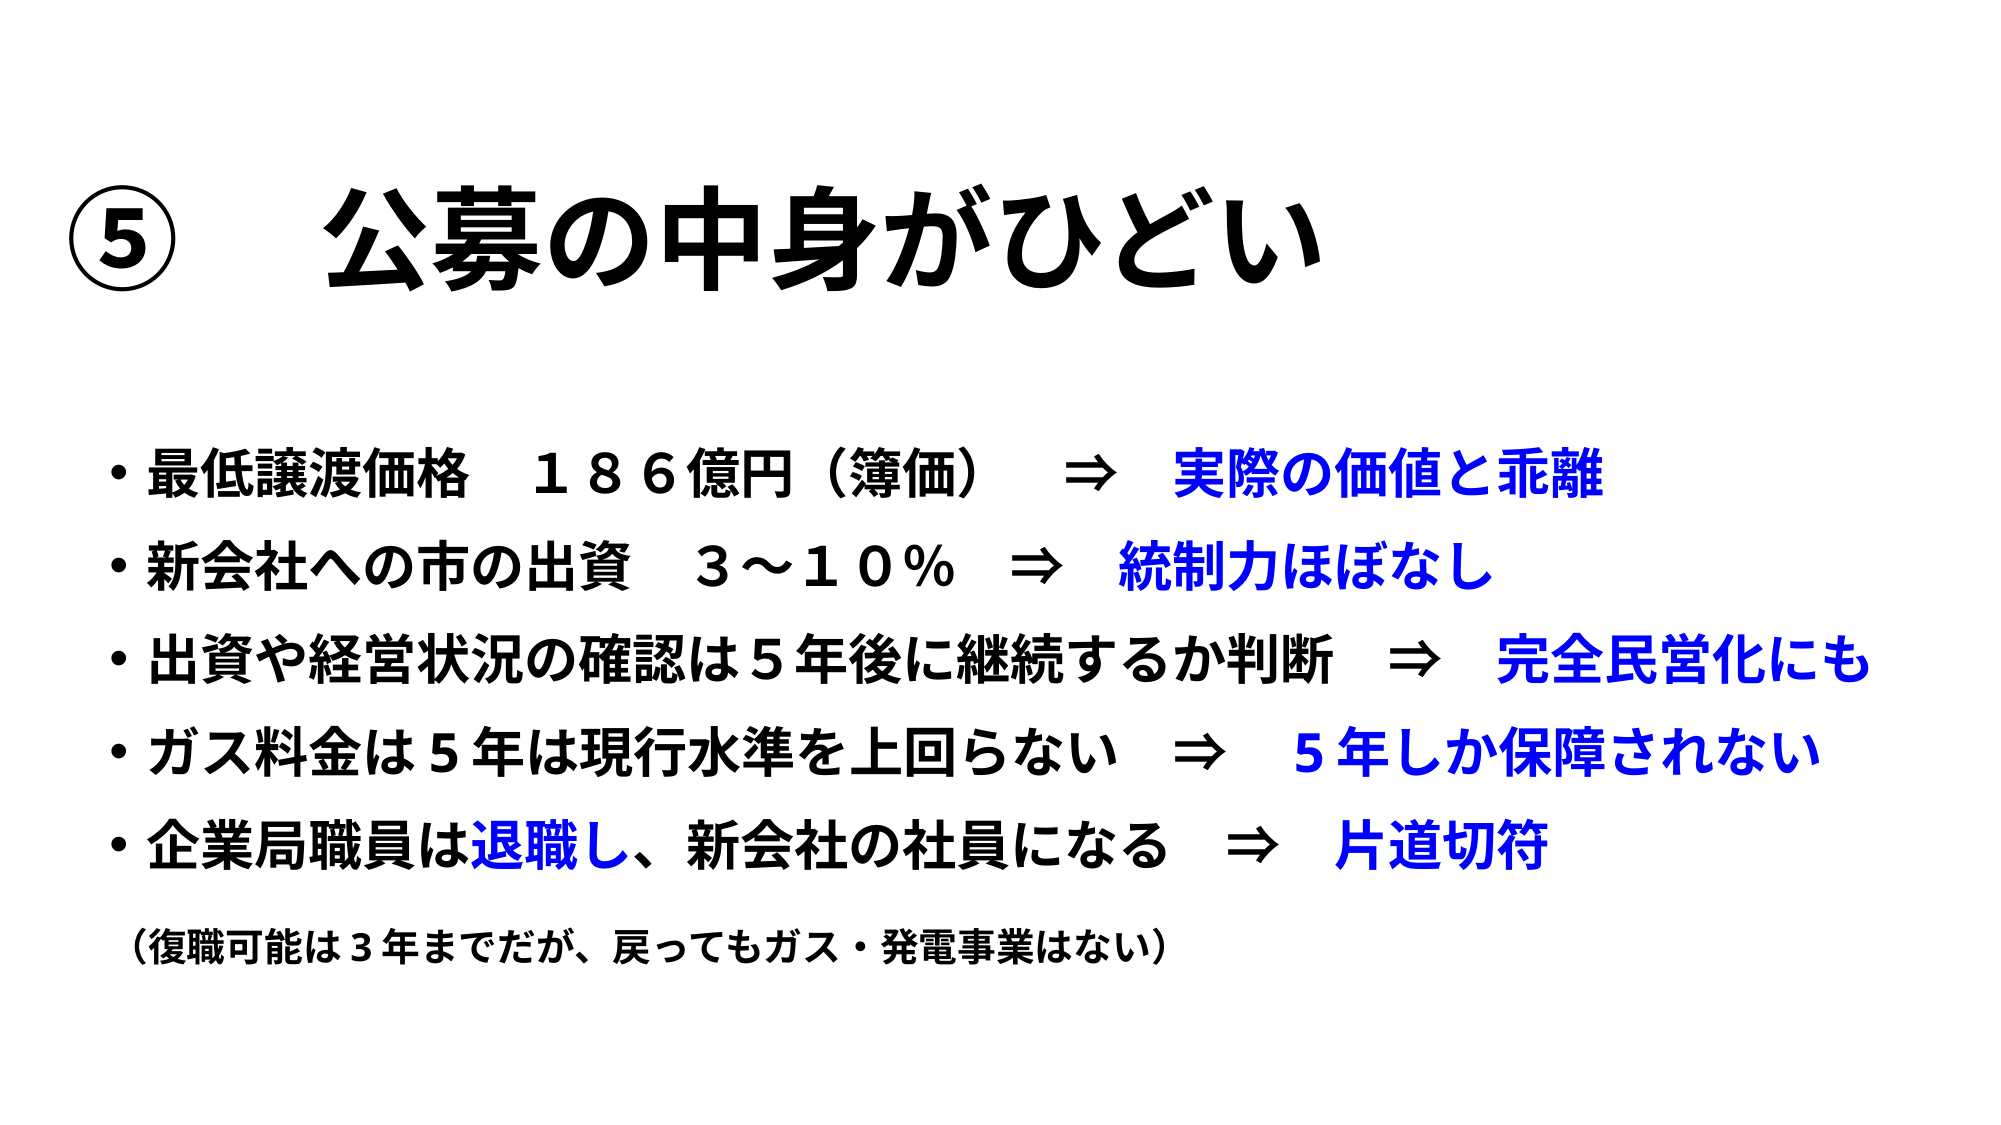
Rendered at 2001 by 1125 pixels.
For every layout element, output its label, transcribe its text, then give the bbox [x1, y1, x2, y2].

title ⑤ 公募の中身がひどい [51, 18, 1949, 473]
list 最低譲渡価格 １８６億円（簿価） ⇒ 実際の価値と乖離 新会社への市の出資 ３～１０％ ⇒ 統制力ほぼなし 出資や経営状況の確認は５年後に継続するか判断 ⇒ 完全民営化にも ガス料金は5年は現行水準を上回らない ⇒ 5年しか保障されない 企業局職員は退職し、新会社の社員になる ⇒ 片道切符 （復職可能は3年までだが、戻ってもガス・発電事業はない） [94, 423, 1941, 1080]
